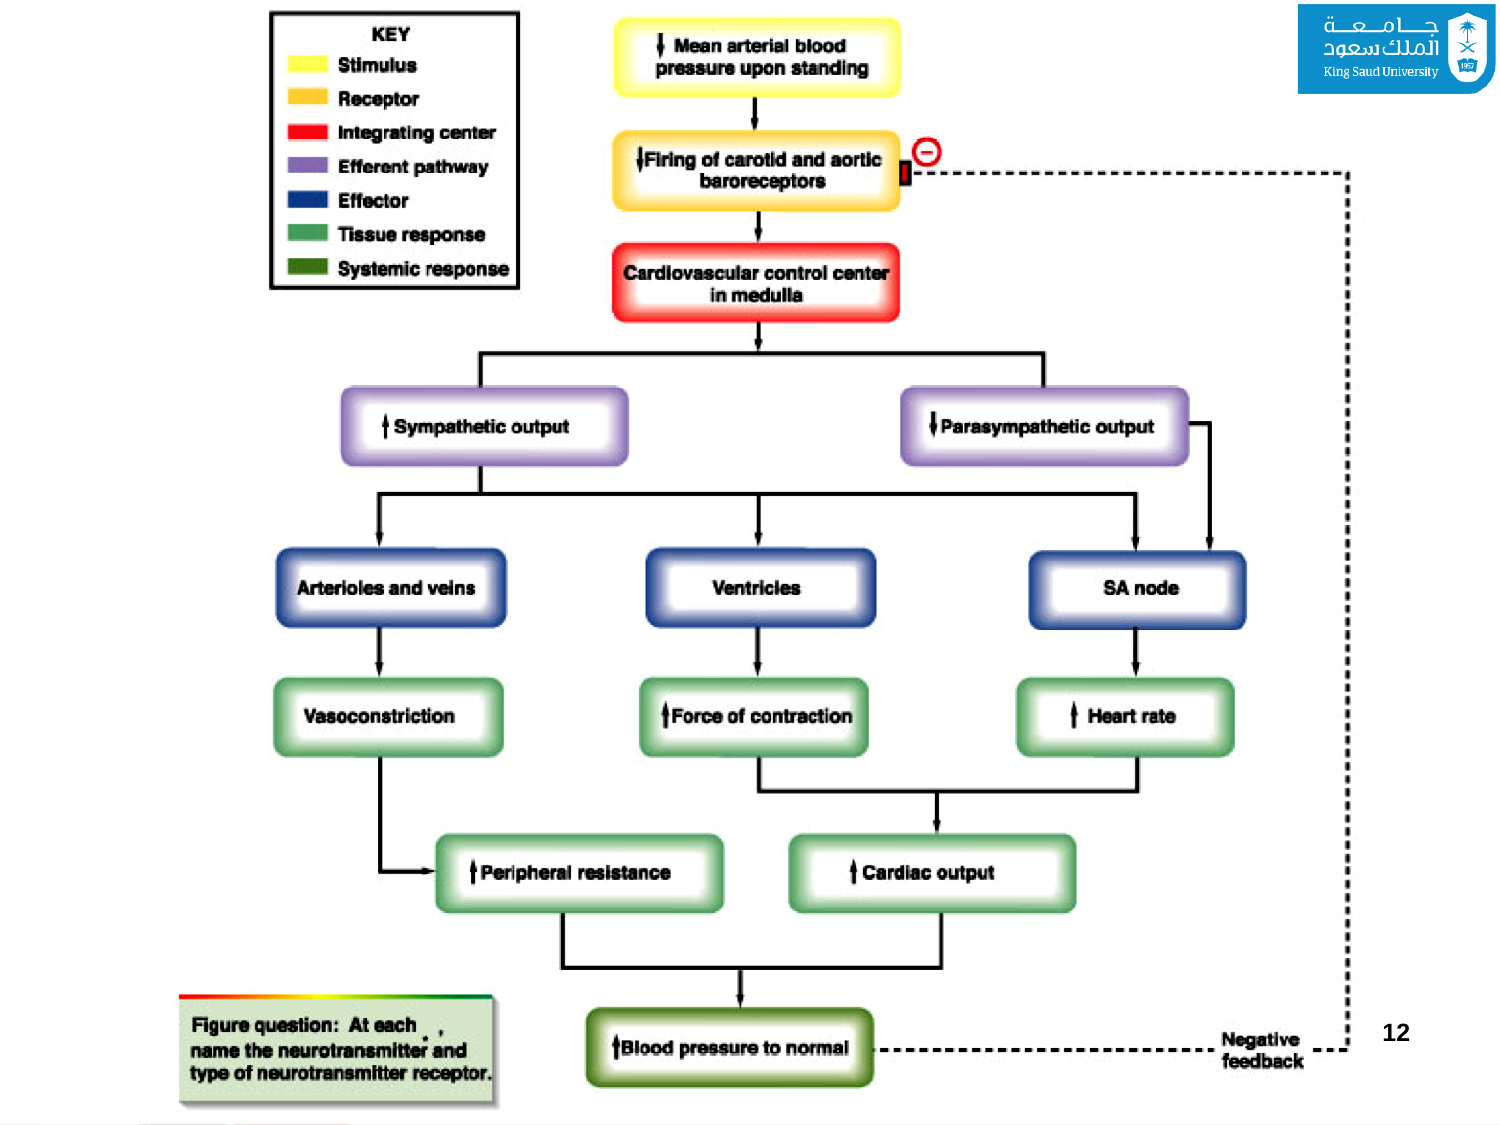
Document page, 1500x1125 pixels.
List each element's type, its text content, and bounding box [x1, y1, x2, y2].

text_box 12 [1378, 1018, 1416, 1047]
text_box [0, 0, 1500, 1125]
text_box [1297, 4, 1496, 94]
